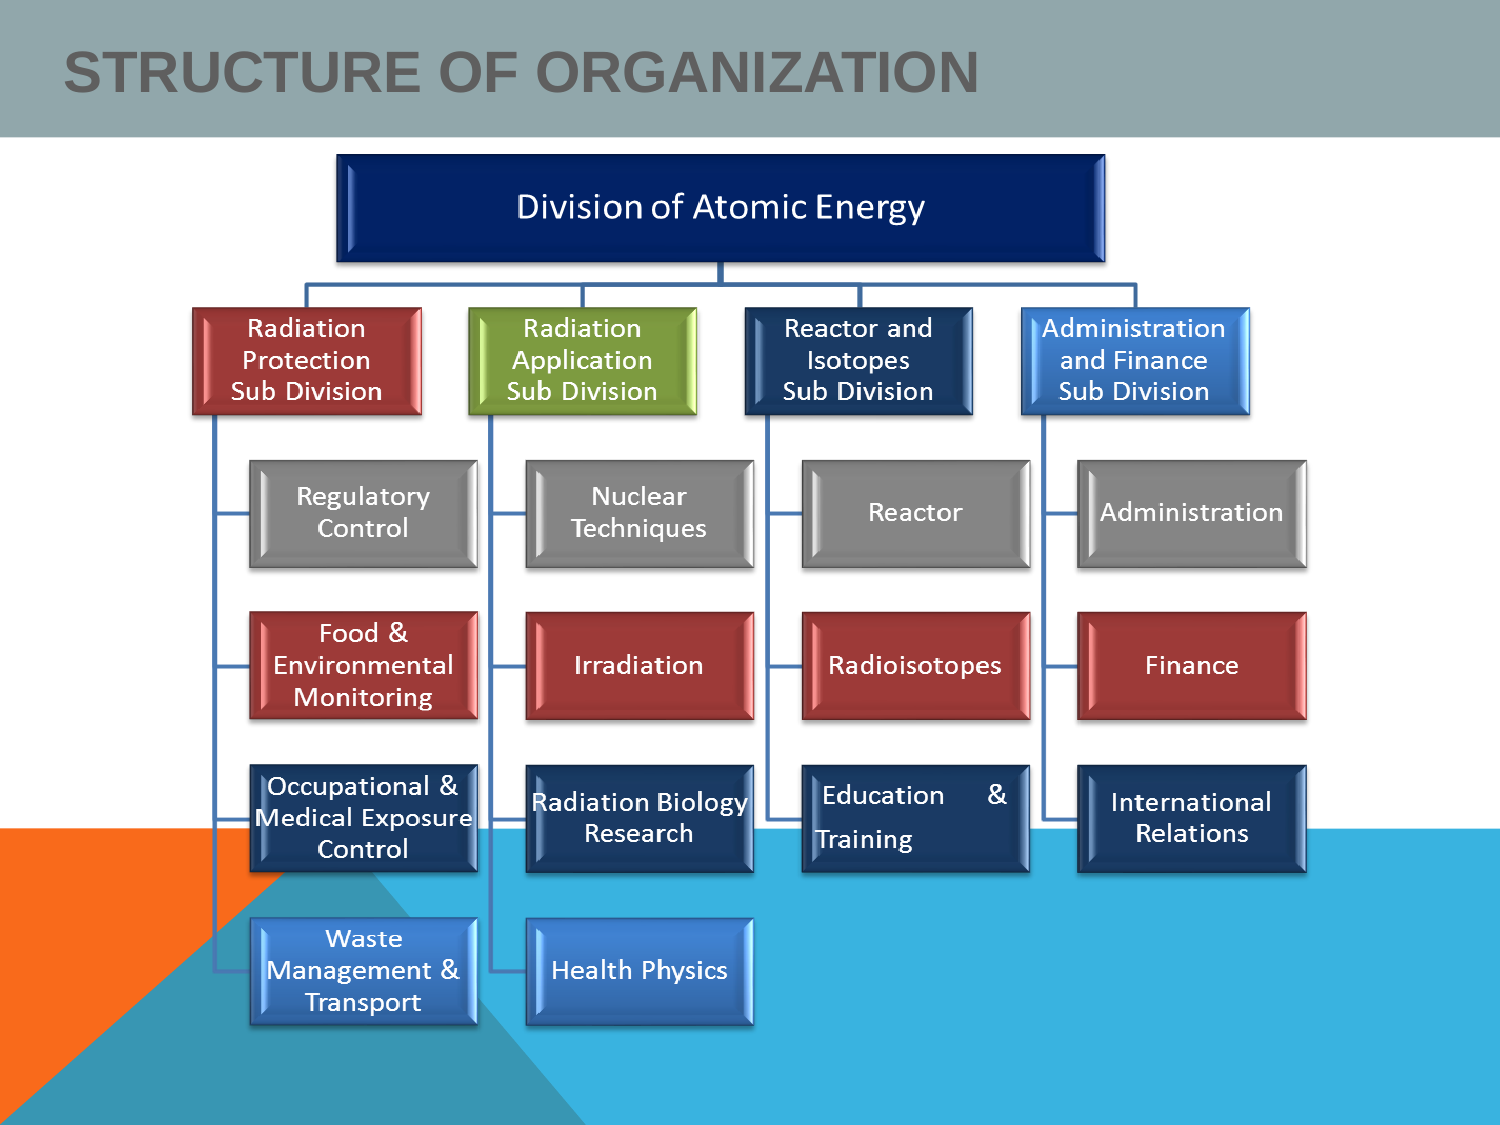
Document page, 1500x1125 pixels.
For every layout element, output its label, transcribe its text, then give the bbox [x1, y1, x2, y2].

title Structure of organization [0, 0, 1500, 138]
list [0, 149, 1500, 1048]
